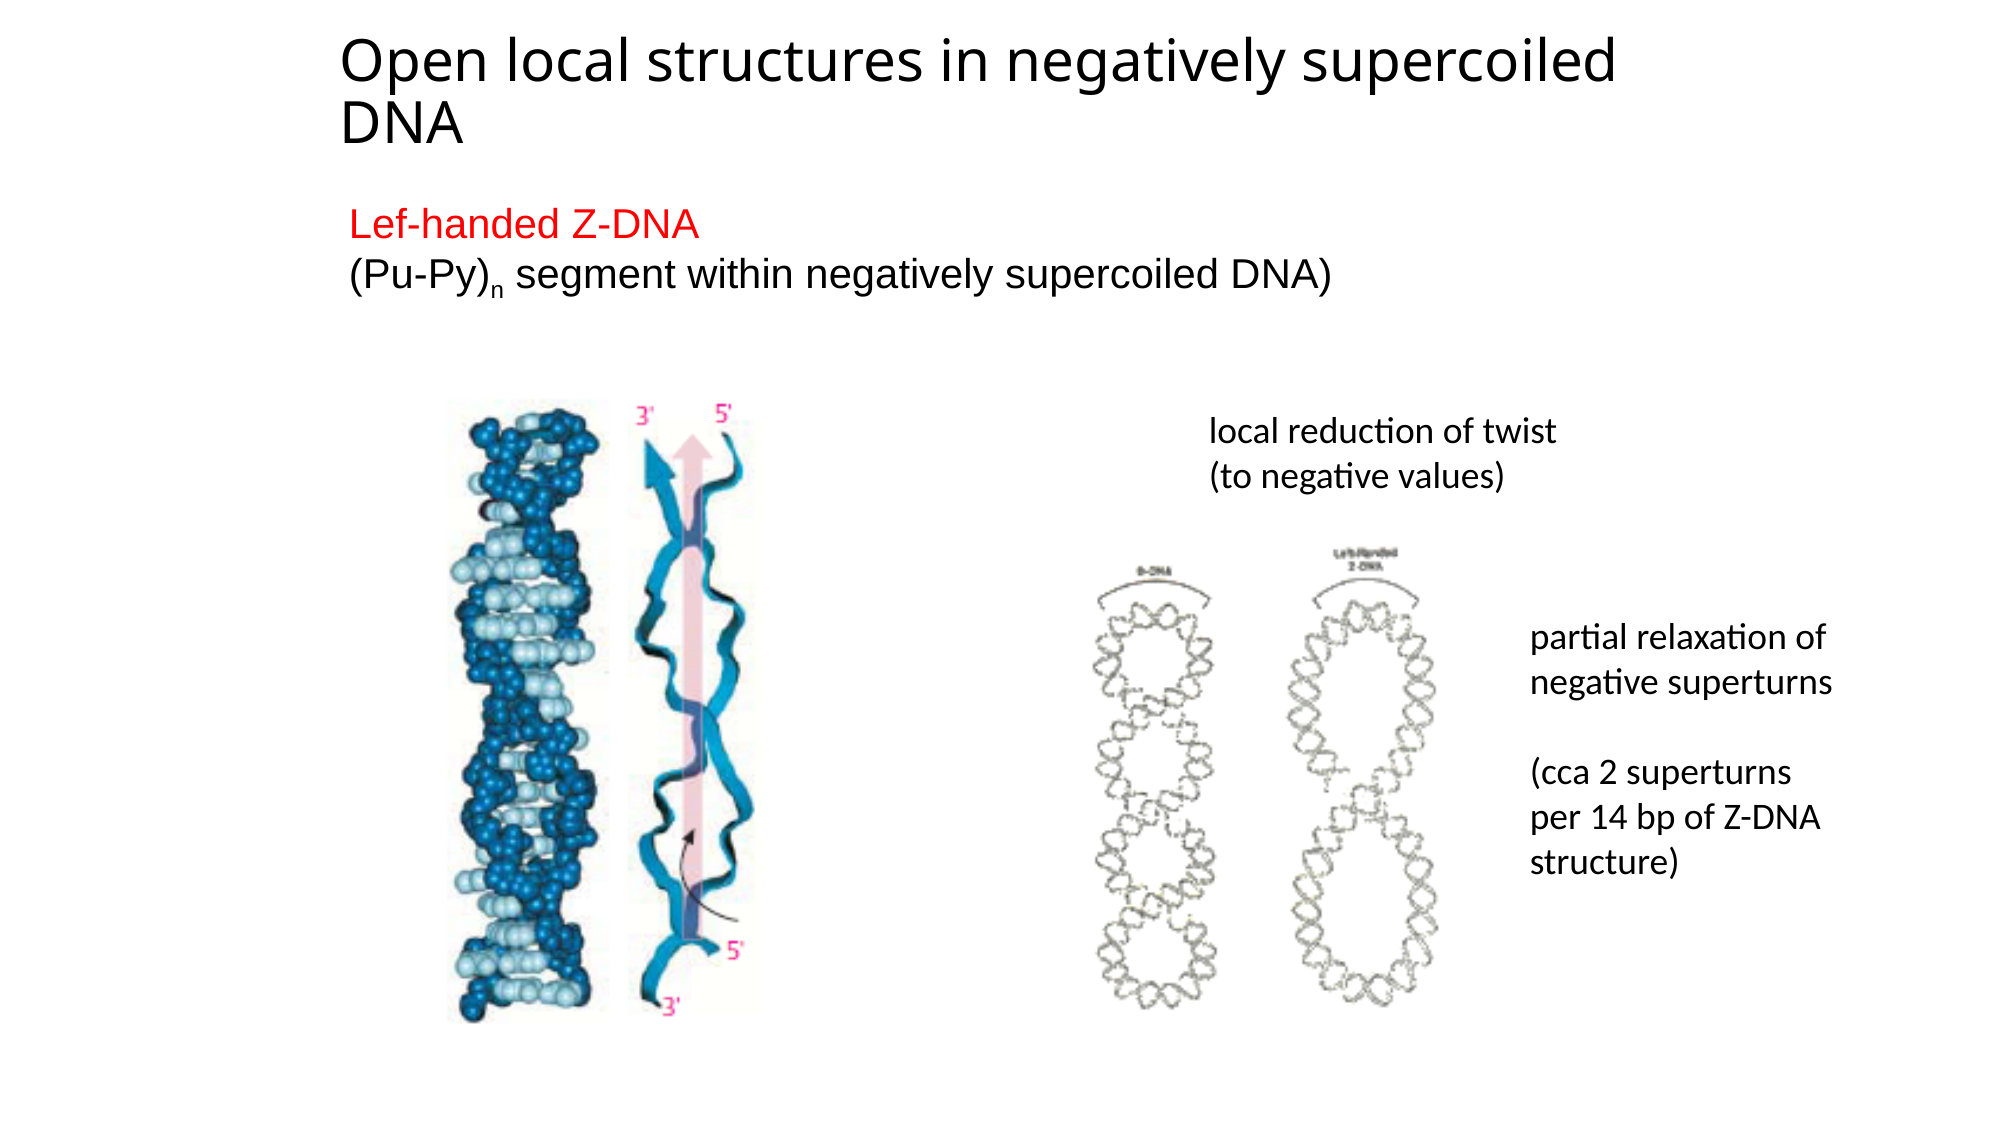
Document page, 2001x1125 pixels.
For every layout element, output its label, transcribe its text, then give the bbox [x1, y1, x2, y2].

text_box local reduction of twist (to negative values) [1194, 398, 1581, 503]
text_box partial relaxation of negative superturns (cca 2 superturns per 14 bp of Z-DNA structure) [1515, 604, 1850, 890]
title Open local structures in negatively supercoiled DNA [324, 0, 1675, 188]
picture [1065, 524, 1465, 1041]
text_box Lef-handed Z-DNA (Pu-Py)n segment within negatively supercoiled DNA) [334, 139, 1595, 461]
picture [418, 387, 782, 1024]
